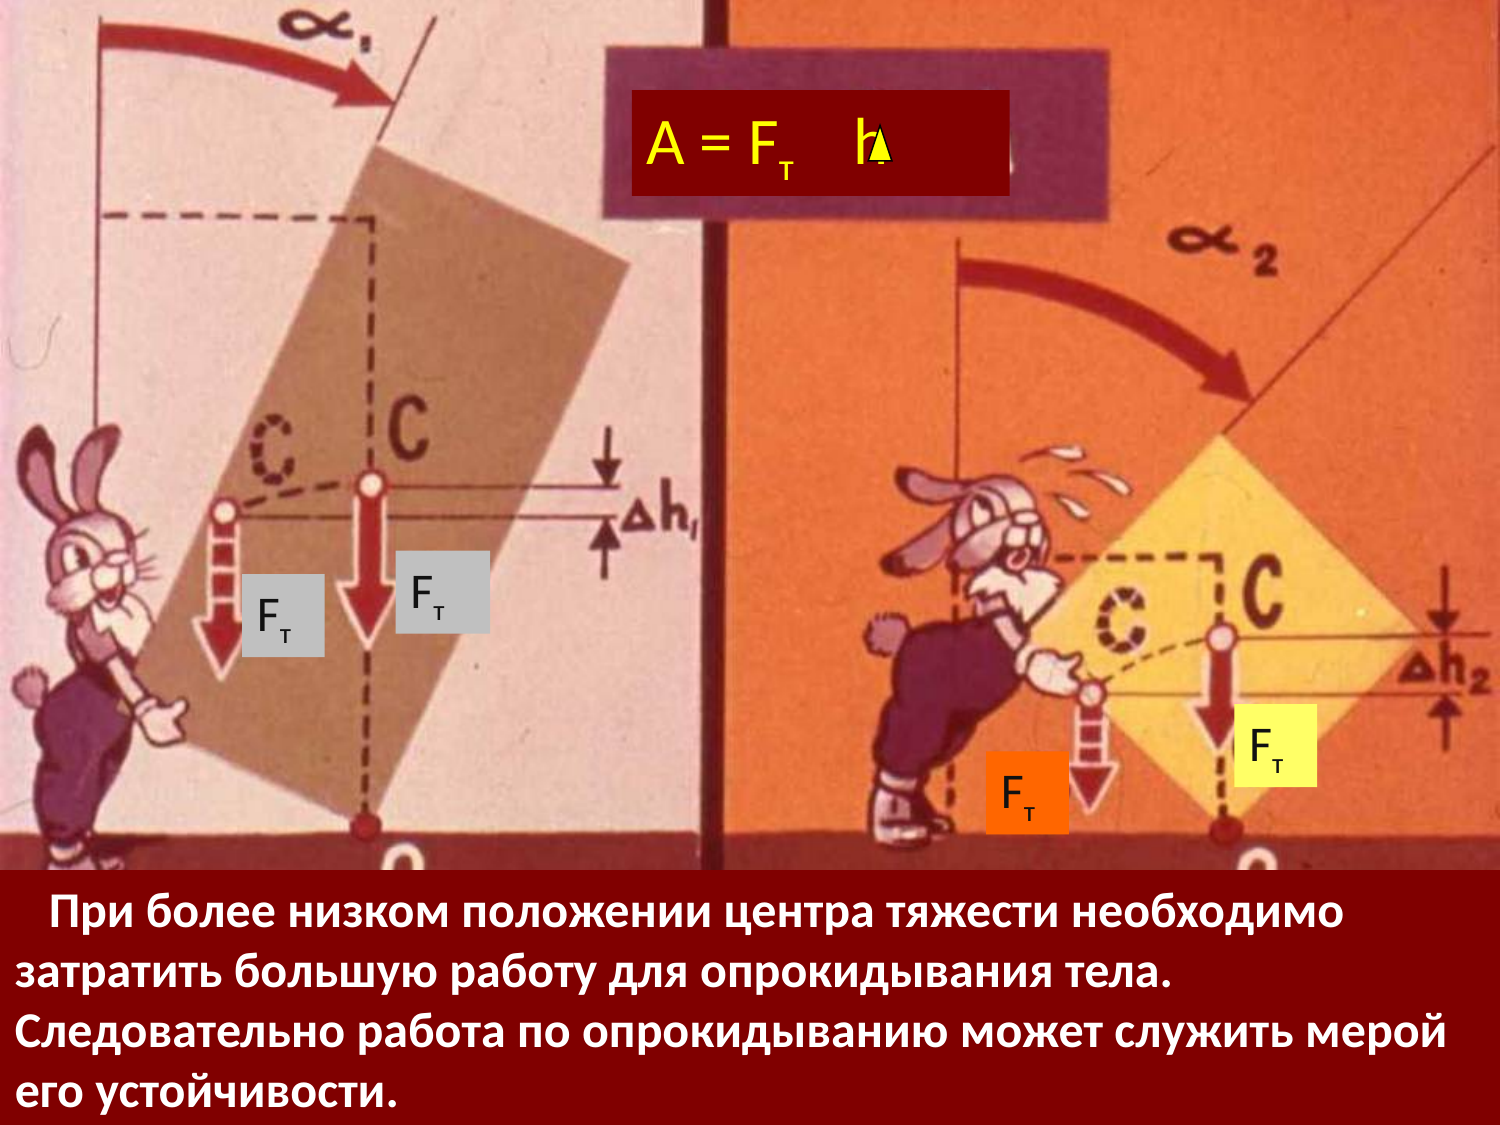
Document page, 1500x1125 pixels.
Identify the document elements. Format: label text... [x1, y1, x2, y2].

picture [0, 0, 1500, 929]
text_box При более низком положении центра тяжести необходимо затратить большую работу для опрокидывания тела. Следовательно работа по опрокидыванию может служить мерой его устойчивости. [0, 935, 1500, 1125]
